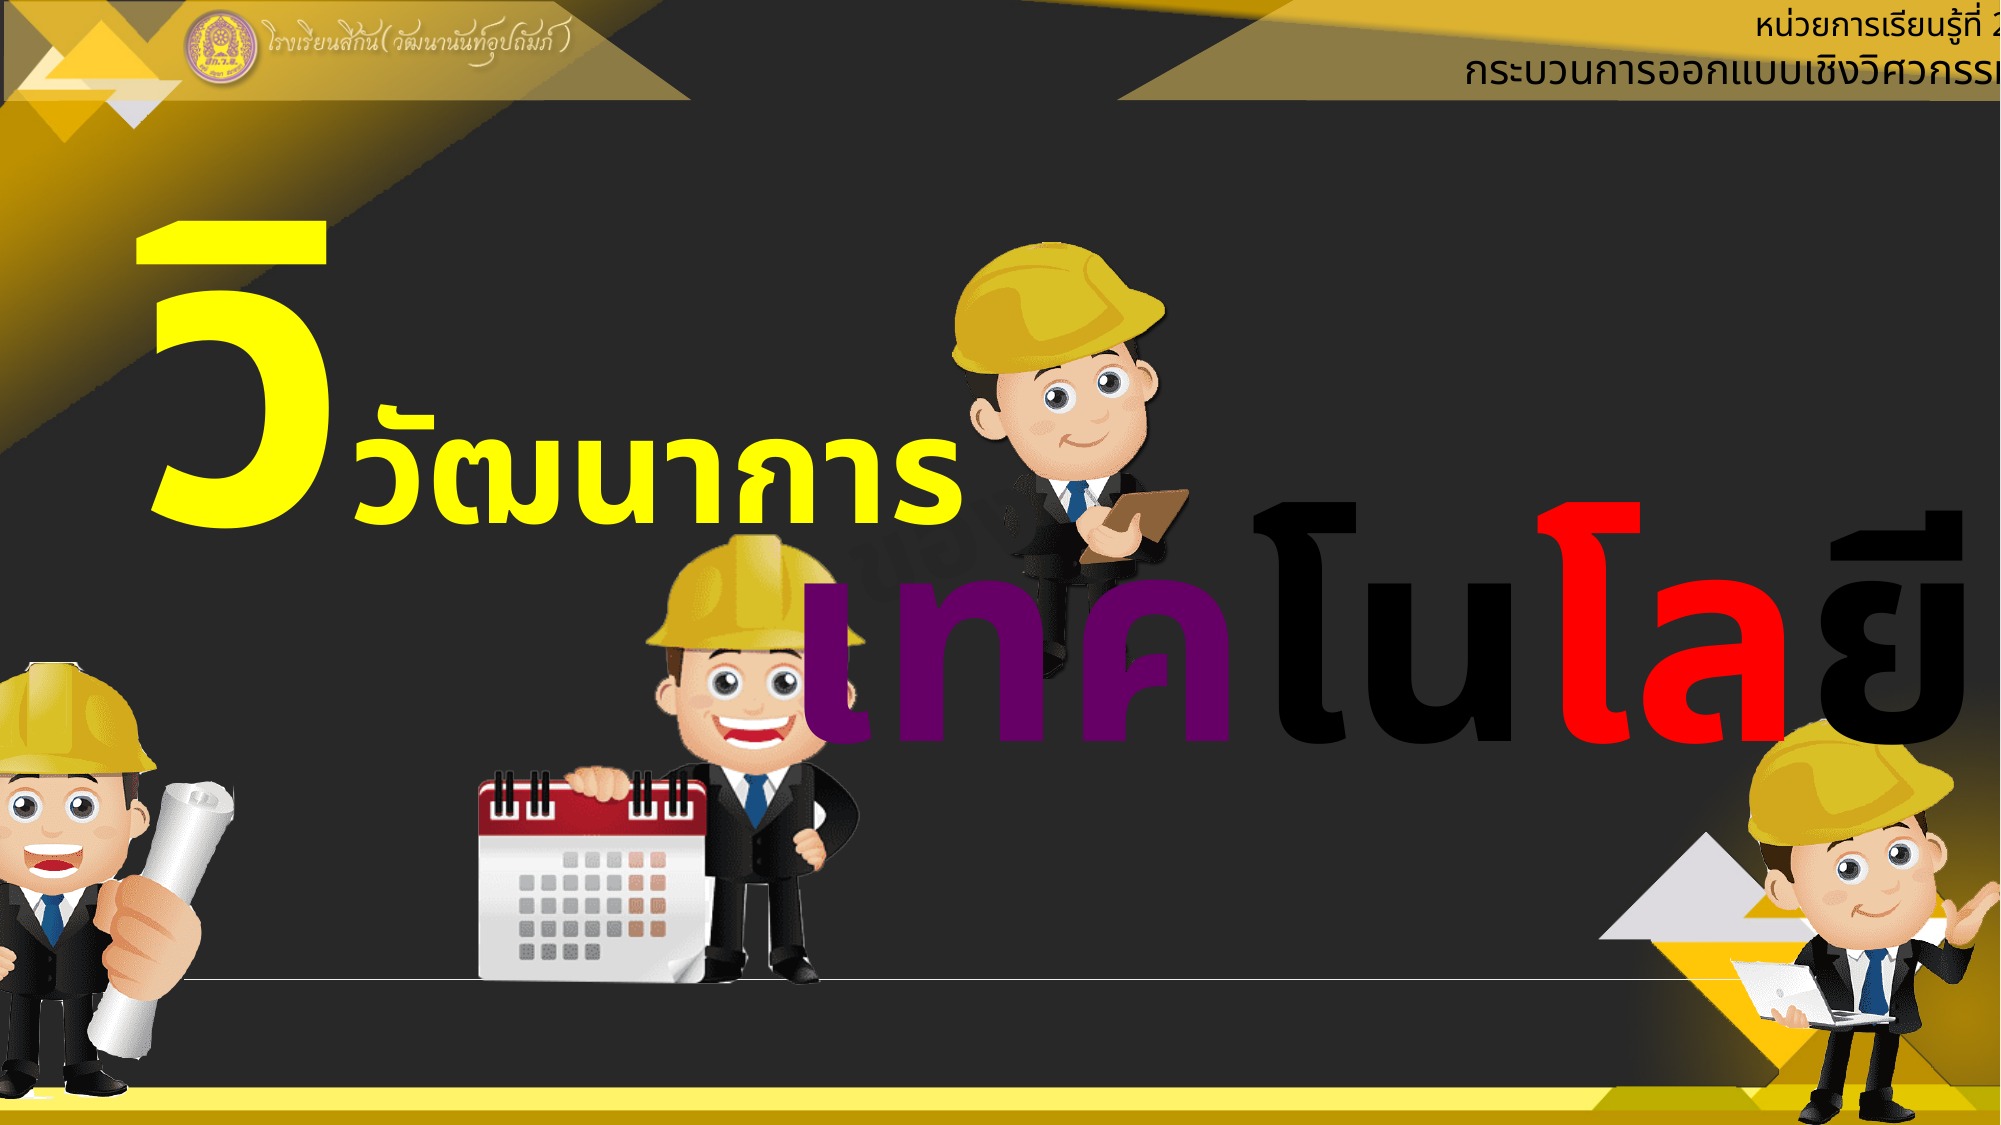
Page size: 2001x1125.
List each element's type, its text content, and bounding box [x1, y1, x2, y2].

picture [0, 0, 2001, 1125]
text_box เทคโนโลยี [765, 446, 2000, 807]
text_box [1116, 0, 2000, 102]
text_box หน่วยการเรียนรู้ที่ 2 กระบวนการออกแบบเชิงวิศวกรรม [1449, 0, 2000, 101]
text_box วิวัฒนาการ [121, 101, 982, 615]
text_box [2, 0, 695, 102]
